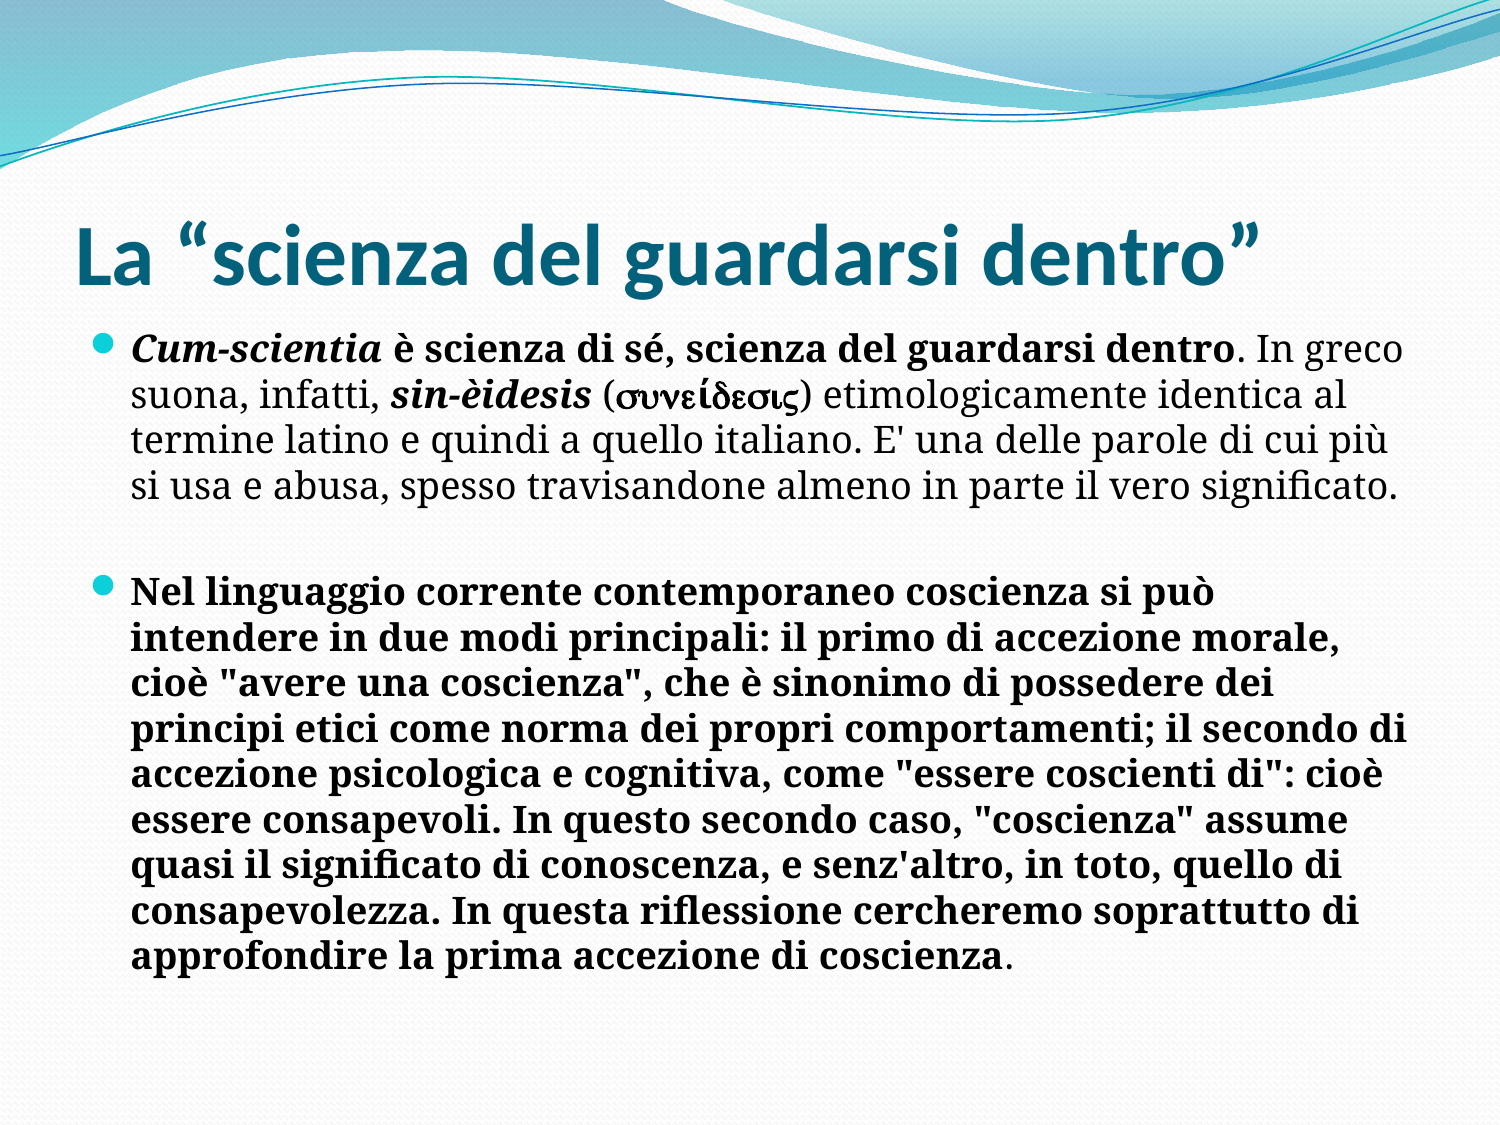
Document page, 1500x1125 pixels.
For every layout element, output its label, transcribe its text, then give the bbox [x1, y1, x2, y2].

list Cum-scientia è scienza di sé, scienza del guardarsi dentro. In greco suona, infatti, sin-èidesis (ί) etimologicamente identica al termine latino e quindi a quello italiano. E' una delle parole di cui più si usa e abusa, spesso travisandone almeno in parte il vero significato. Nel linguaggio corrente contemporaneo coscienza si può intendere in due modi principali: il primo di accezione morale, cioè "avere una coscienza", che è sinonimo di possedere dei principi etici come norma dei propri comportamenti; il secondo di accezione psicologica e cognitiva, come "essere coscienti di": cioè essere consapevoli. In questo secondo caso, "coscienza" assume quasi il significato di conoscenza, e senz'altro, in toto, quello di consapevolezza. In questa riflessione cercheremo soprattutto di approfondire la prima accezione di coscienza. [75, 317, 1425, 1038]
title La “scienza del guardarsi dentro” [75, 115, 1425, 303]
